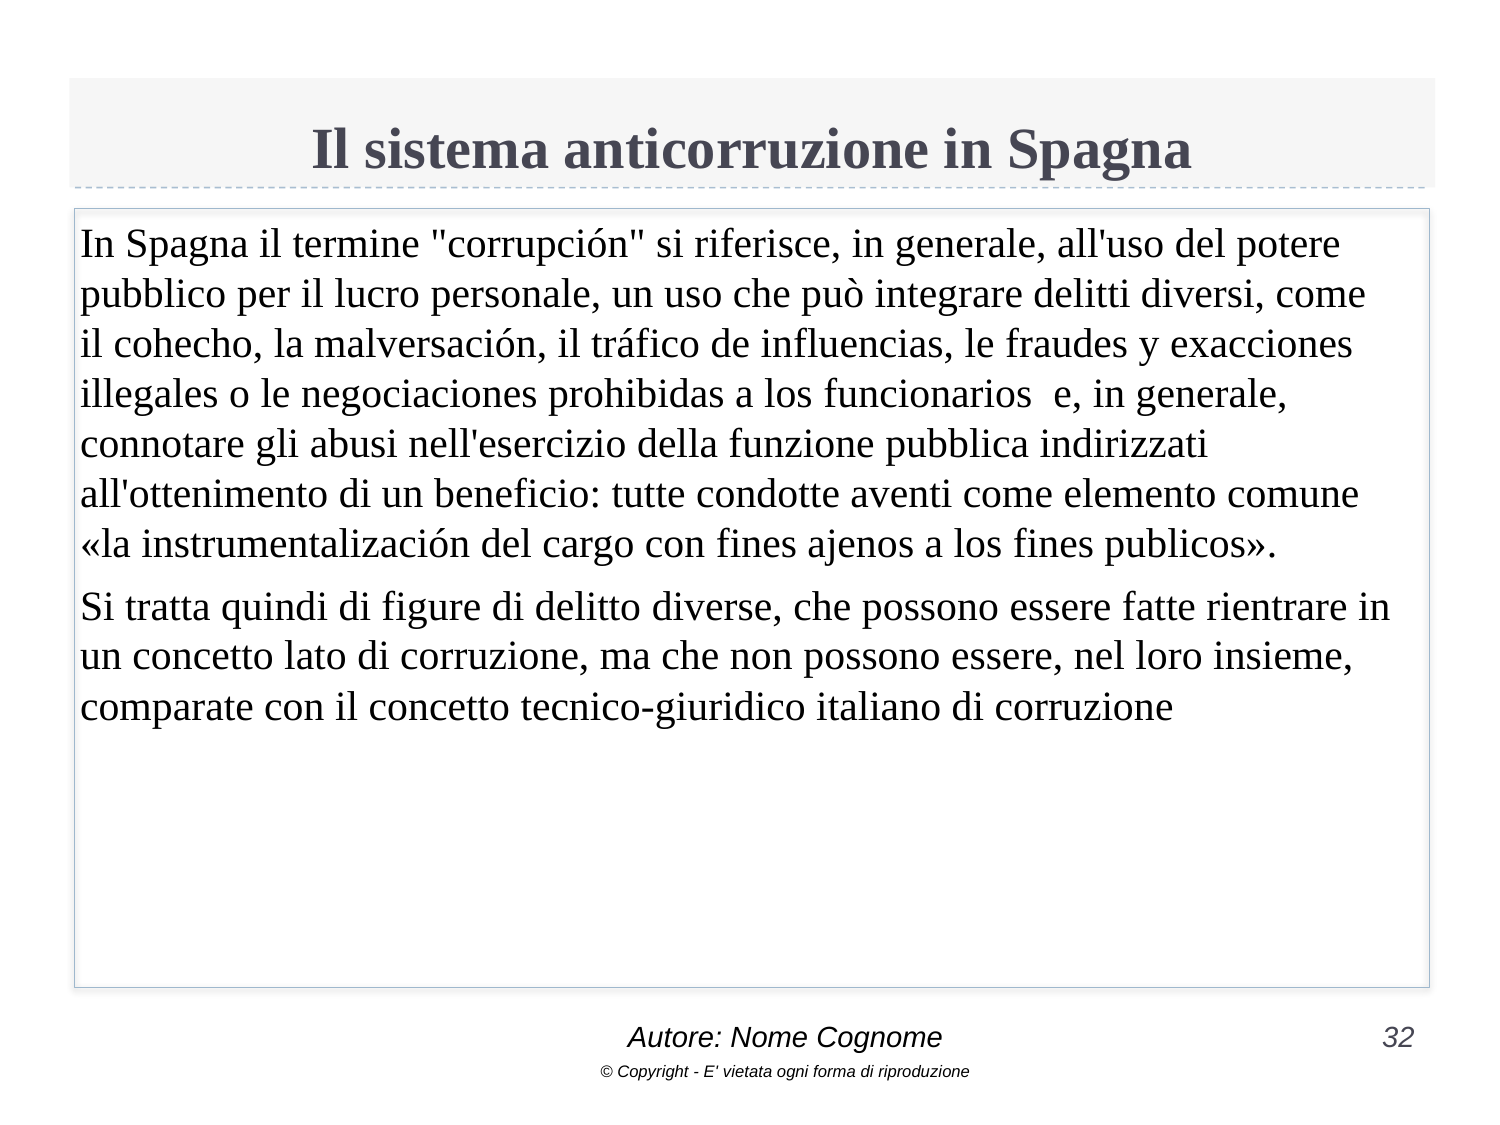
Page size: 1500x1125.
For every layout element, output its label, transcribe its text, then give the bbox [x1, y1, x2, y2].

title Il sistema anticorruzione in Spagna [69, 78, 1436, 188]
list In Spagna il termine "corrupción" si riferisce, in generale, all'uso del potere pubblico per il lucro personale, un uso che può integrare delitti diversi, come il cohecho, la malversación, il tráfico de influencias, le fraudes y exacciones illegales o le negociaciones prohibidas a los funcionarios e, in generale, connotare gli abusi nell'esercizio della funzione pubblica indirizzati all'ottenimento di un beneficio: tutte condotte aventi come elemento comune «la instrumentalización del cargo con fines ajenos a los fines publicos». Si tratta quindi di figure di delitto diverse, che possono essere fatte rientrare in un concetto lato di corruzione, ma che non possono essere, nel loro insieme, comparate con il concetto tecnico-giuridico italiano di corruzione [64, 208, 1415, 1018]
